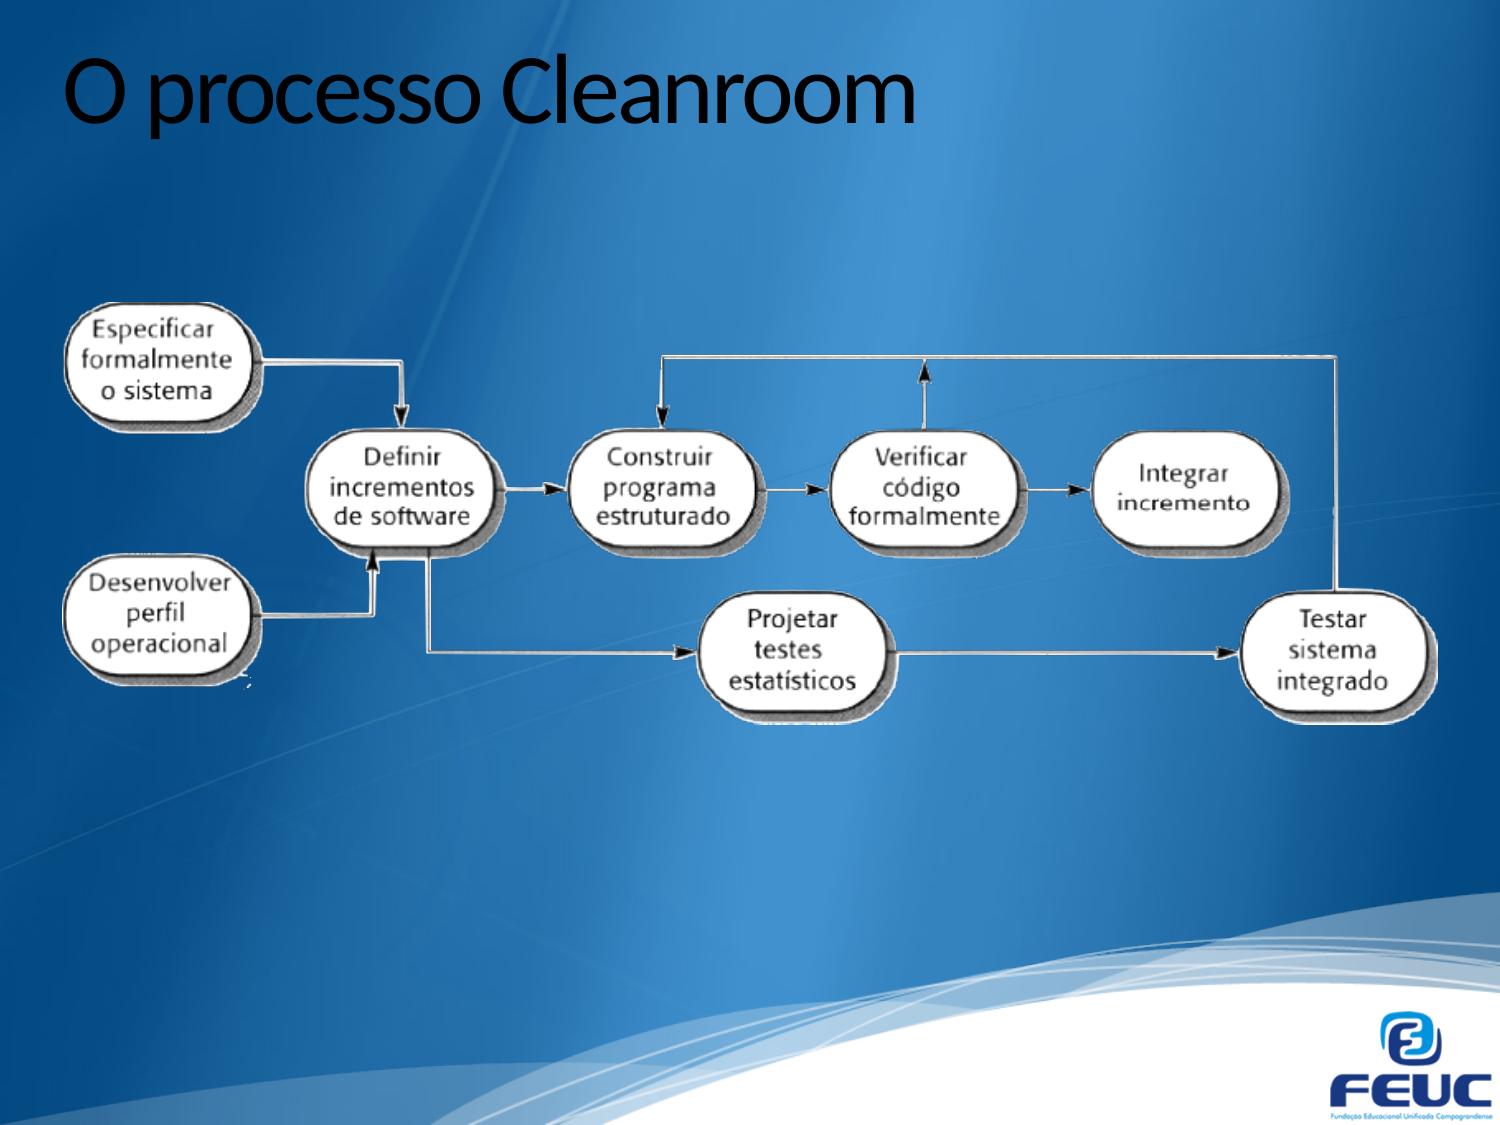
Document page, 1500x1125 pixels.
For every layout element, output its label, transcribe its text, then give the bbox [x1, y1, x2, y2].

picture [0, 0, 1500, 1125]
title O processo Cleanroom [62, 37, 1438, 147]
